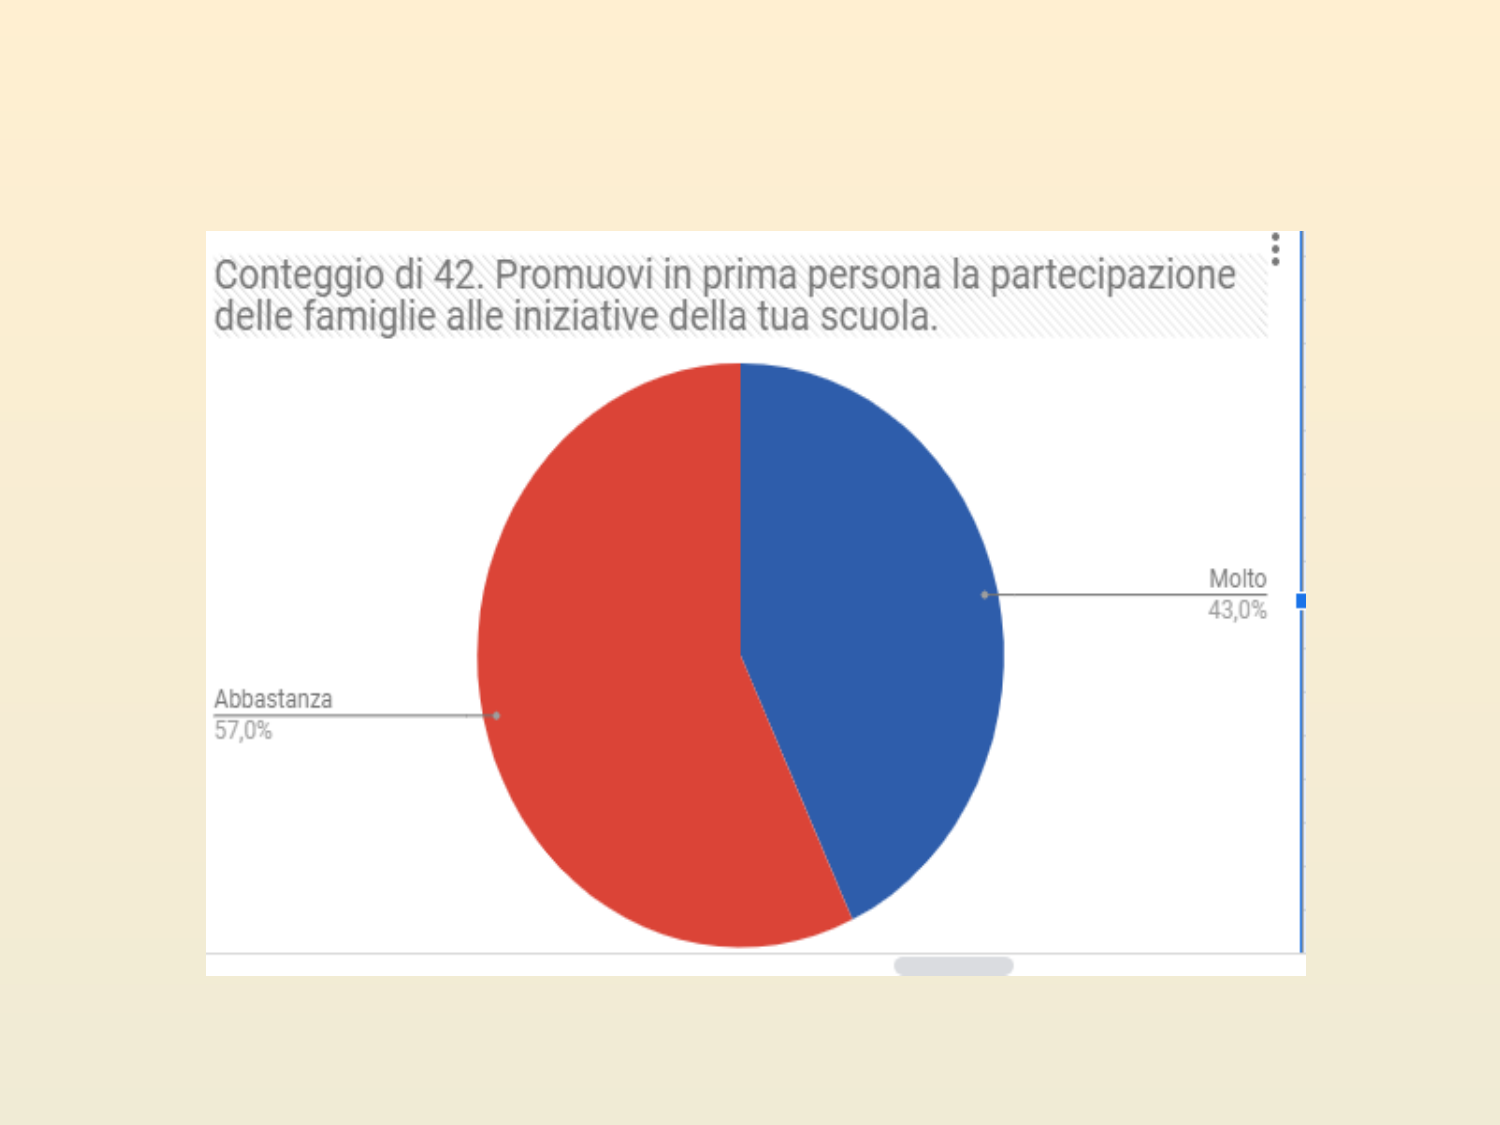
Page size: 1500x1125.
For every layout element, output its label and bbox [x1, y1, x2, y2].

picture [206, 231, 1306, 977]
